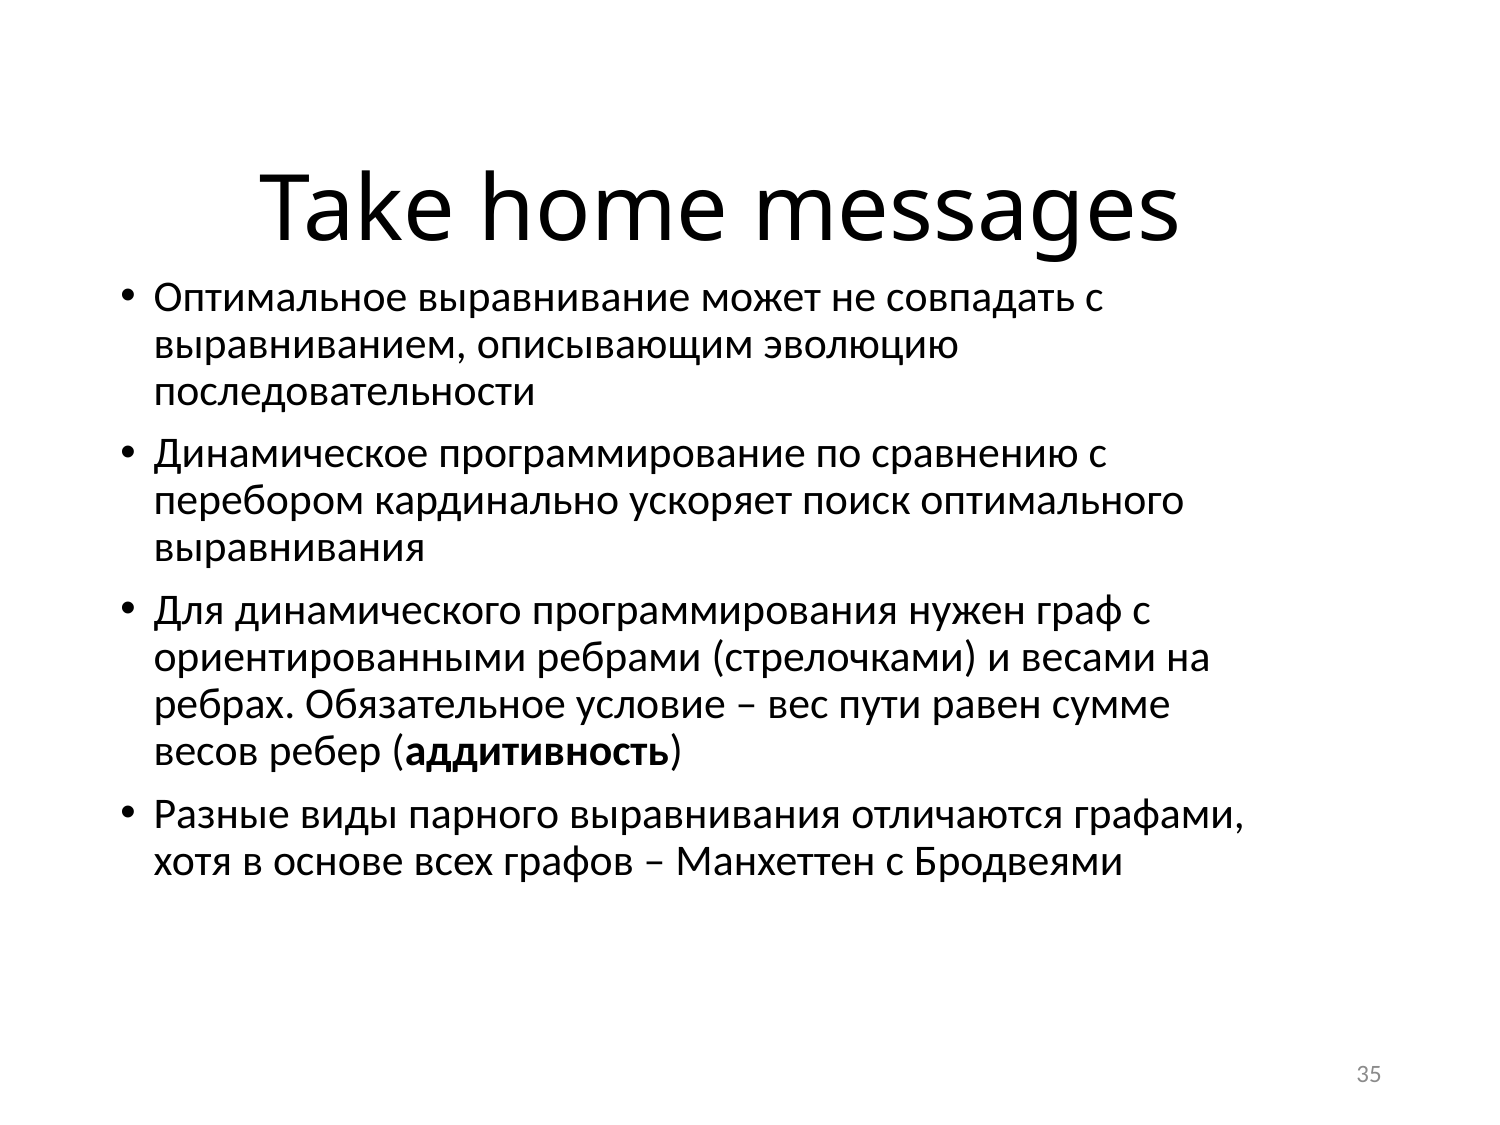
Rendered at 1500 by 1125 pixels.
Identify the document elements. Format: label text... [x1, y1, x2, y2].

slide_number 35 [1059, 1042, 1397, 1103]
list Оптимальное выравнивание может не совпадать с выравниванием, описывающим эволюцию последовательности Динамическое программирование по сравнению с перебором кардинально ускоряет поиск оптимального выравнивания Для динамического программирования нужен граф с ориентированными ребрами (стрелочками) и весами на ребрах. Обязательное условие – вес пути равен сумме весов ребер (аддитивность) Разные виды парного выравнивания отличаются графами, хотя в основе всех графов – Манхеттен с Бродвеями [105, 265, 1262, 933]
title Take home messages [244, 140, 1257, 265]
